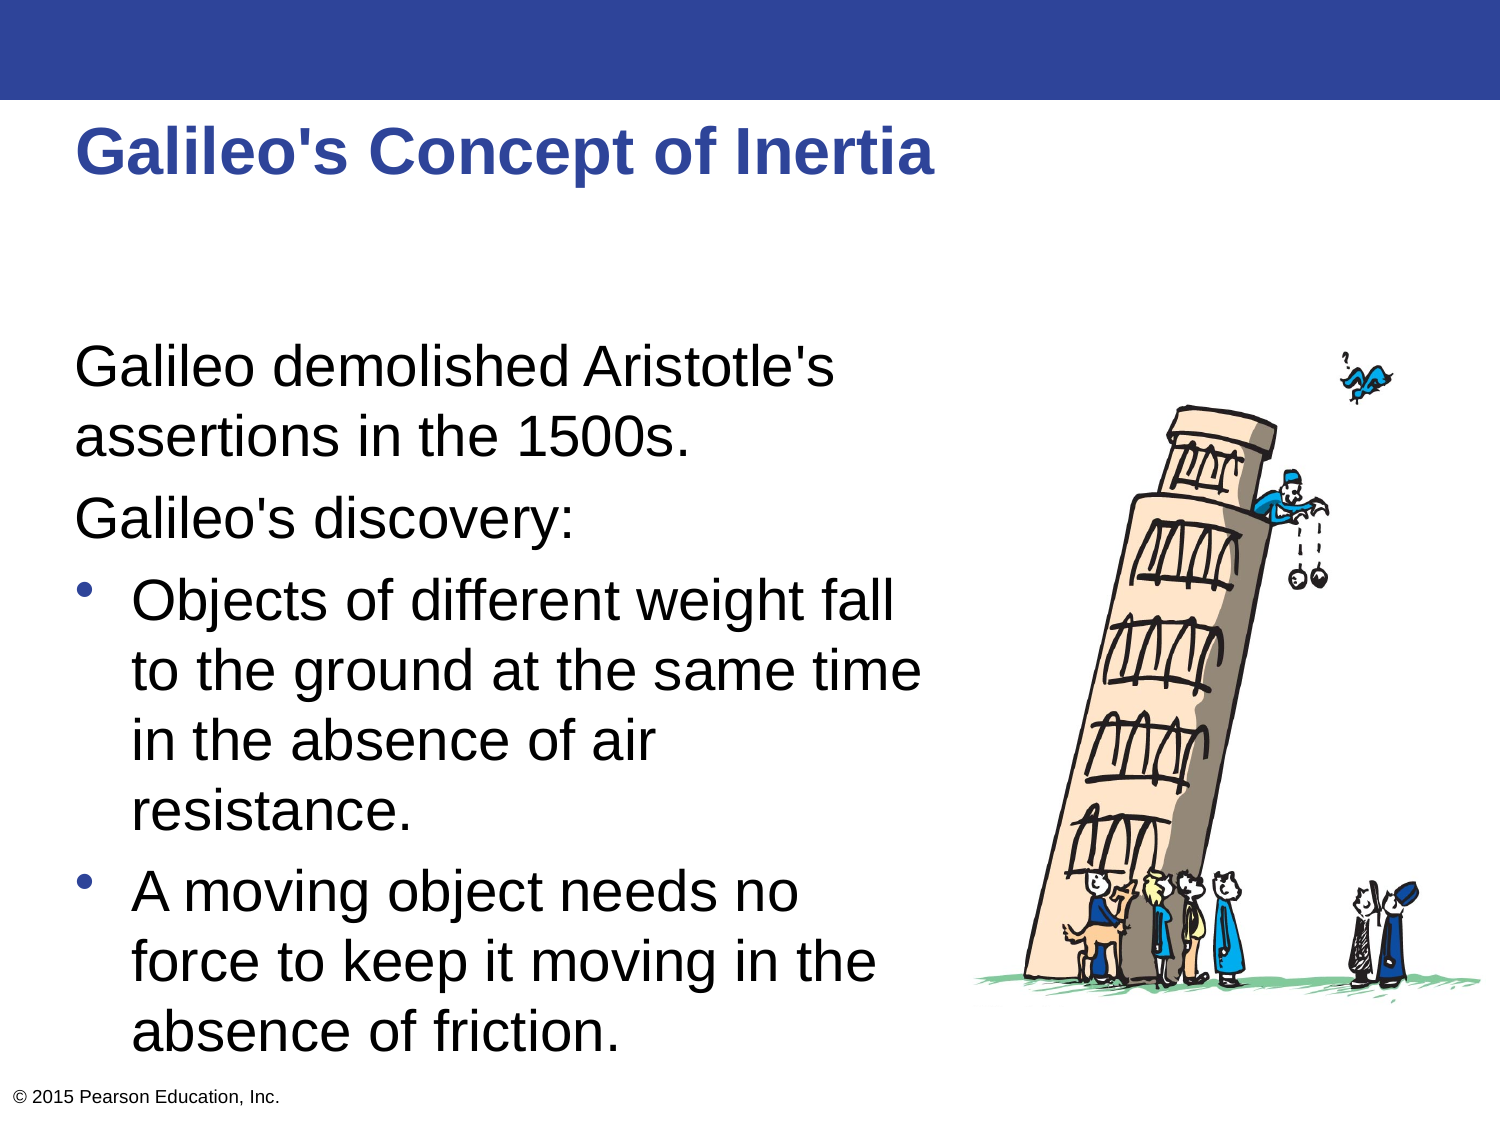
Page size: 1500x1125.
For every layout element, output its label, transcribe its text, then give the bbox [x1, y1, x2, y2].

title Galileo's Concept of Inertia [0, 100, 1500, 196]
list Galileo demolished Aristotle's assertions in the 1500s. Galileo's discovery: Objects of different weight fall to the ground at the same time in the absence of air resistance. A moving object needs no force to keep it moving in the absence of friction. [59, 321, 940, 1085]
picture [968, 345, 1486, 1007]
